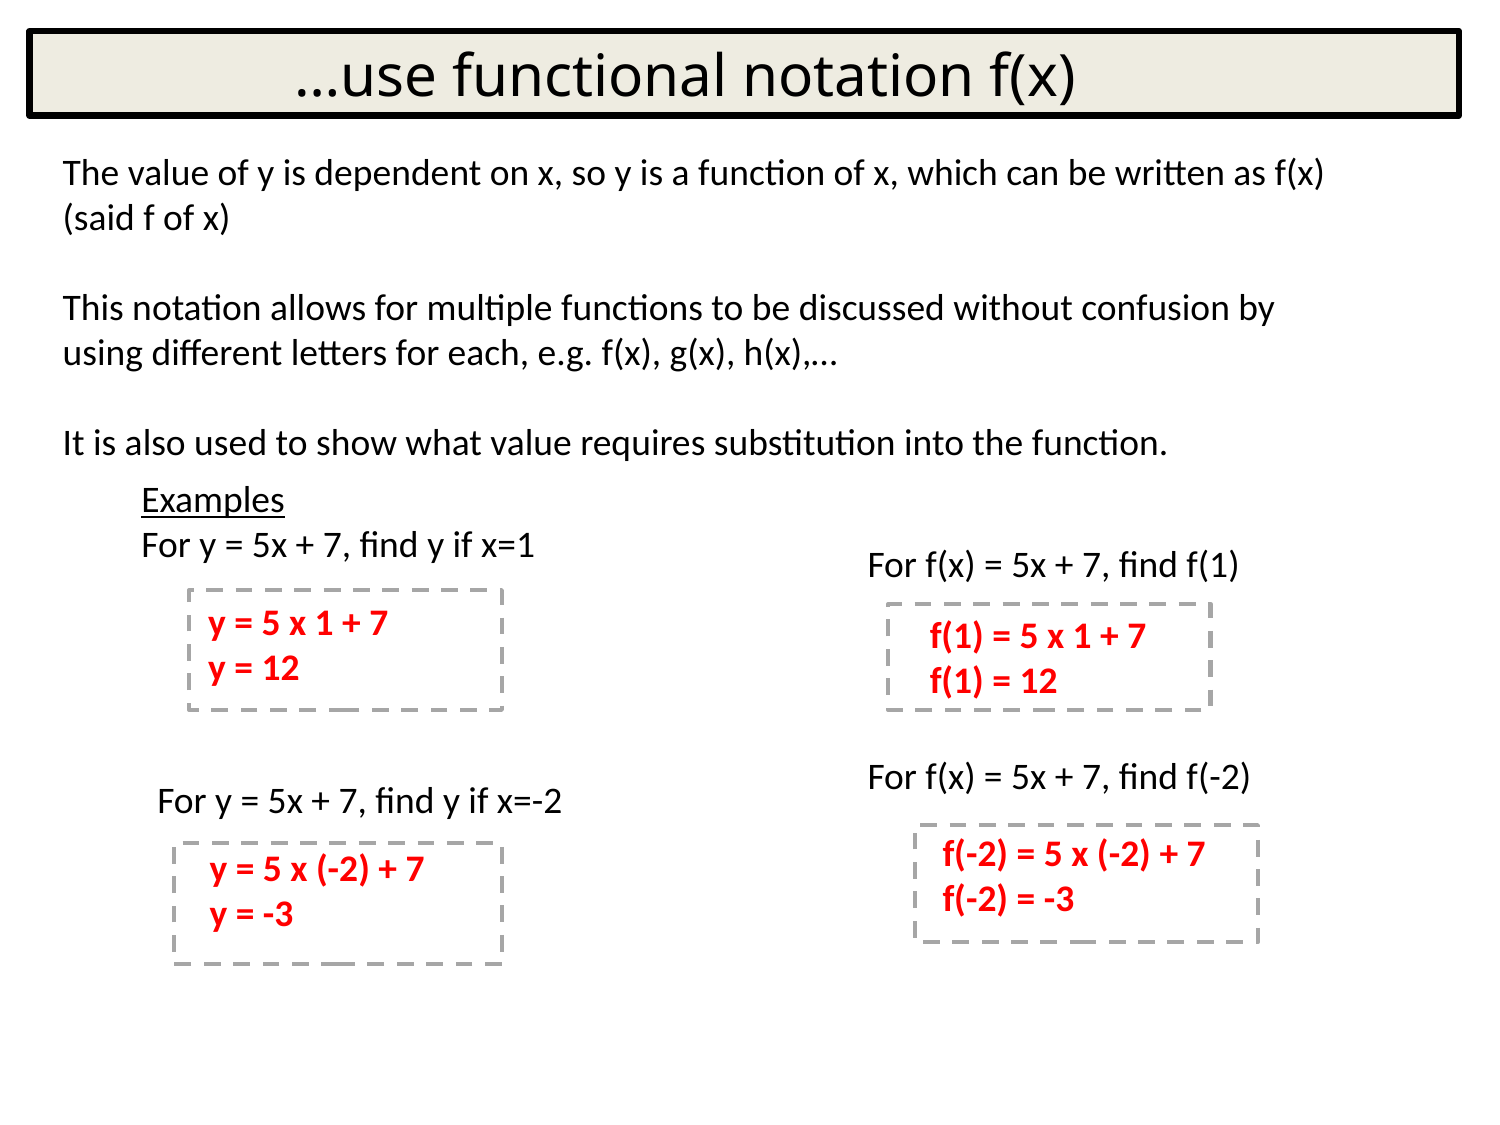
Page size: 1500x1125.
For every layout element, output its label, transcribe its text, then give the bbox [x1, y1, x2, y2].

text_box For f(x) = 5x + 7, find f(1) [852, 532, 1255, 592]
text_box [886, 602, 1213, 712]
text_box y = 5 x (-2) + 7 y = -3 [194, 836, 441, 843]
text_box f(-2) = 5 x (-2) + 7 f(-2) = -3 [927, 821, 1221, 825]
text_box The value of y is dependent on x, so y is a function of x, which can be written as f(x) (said f of x) This notation allows for multiple functions to be discussed without confusion by using different letters for each, e.g. f(x), g(x), h(x),… It is also used to show what value requires substitution into the function. [47, 140, 1365, 471]
text_box [187, 588, 504, 712]
text_box [913, 823, 1260, 944]
text_box For y = 5x + 7, find y if x=-2 [142, 768, 579, 828]
text_box …use functional notation f(x) [29, 30, 1459, 116]
text_box [172, 841, 504, 966]
text_box For f(x) = 5x + 7, find f(-2) [852, 744, 1267, 804]
text_box Examples For y = 5x + 7, find y if x=1 [126, 471, 551, 663]
